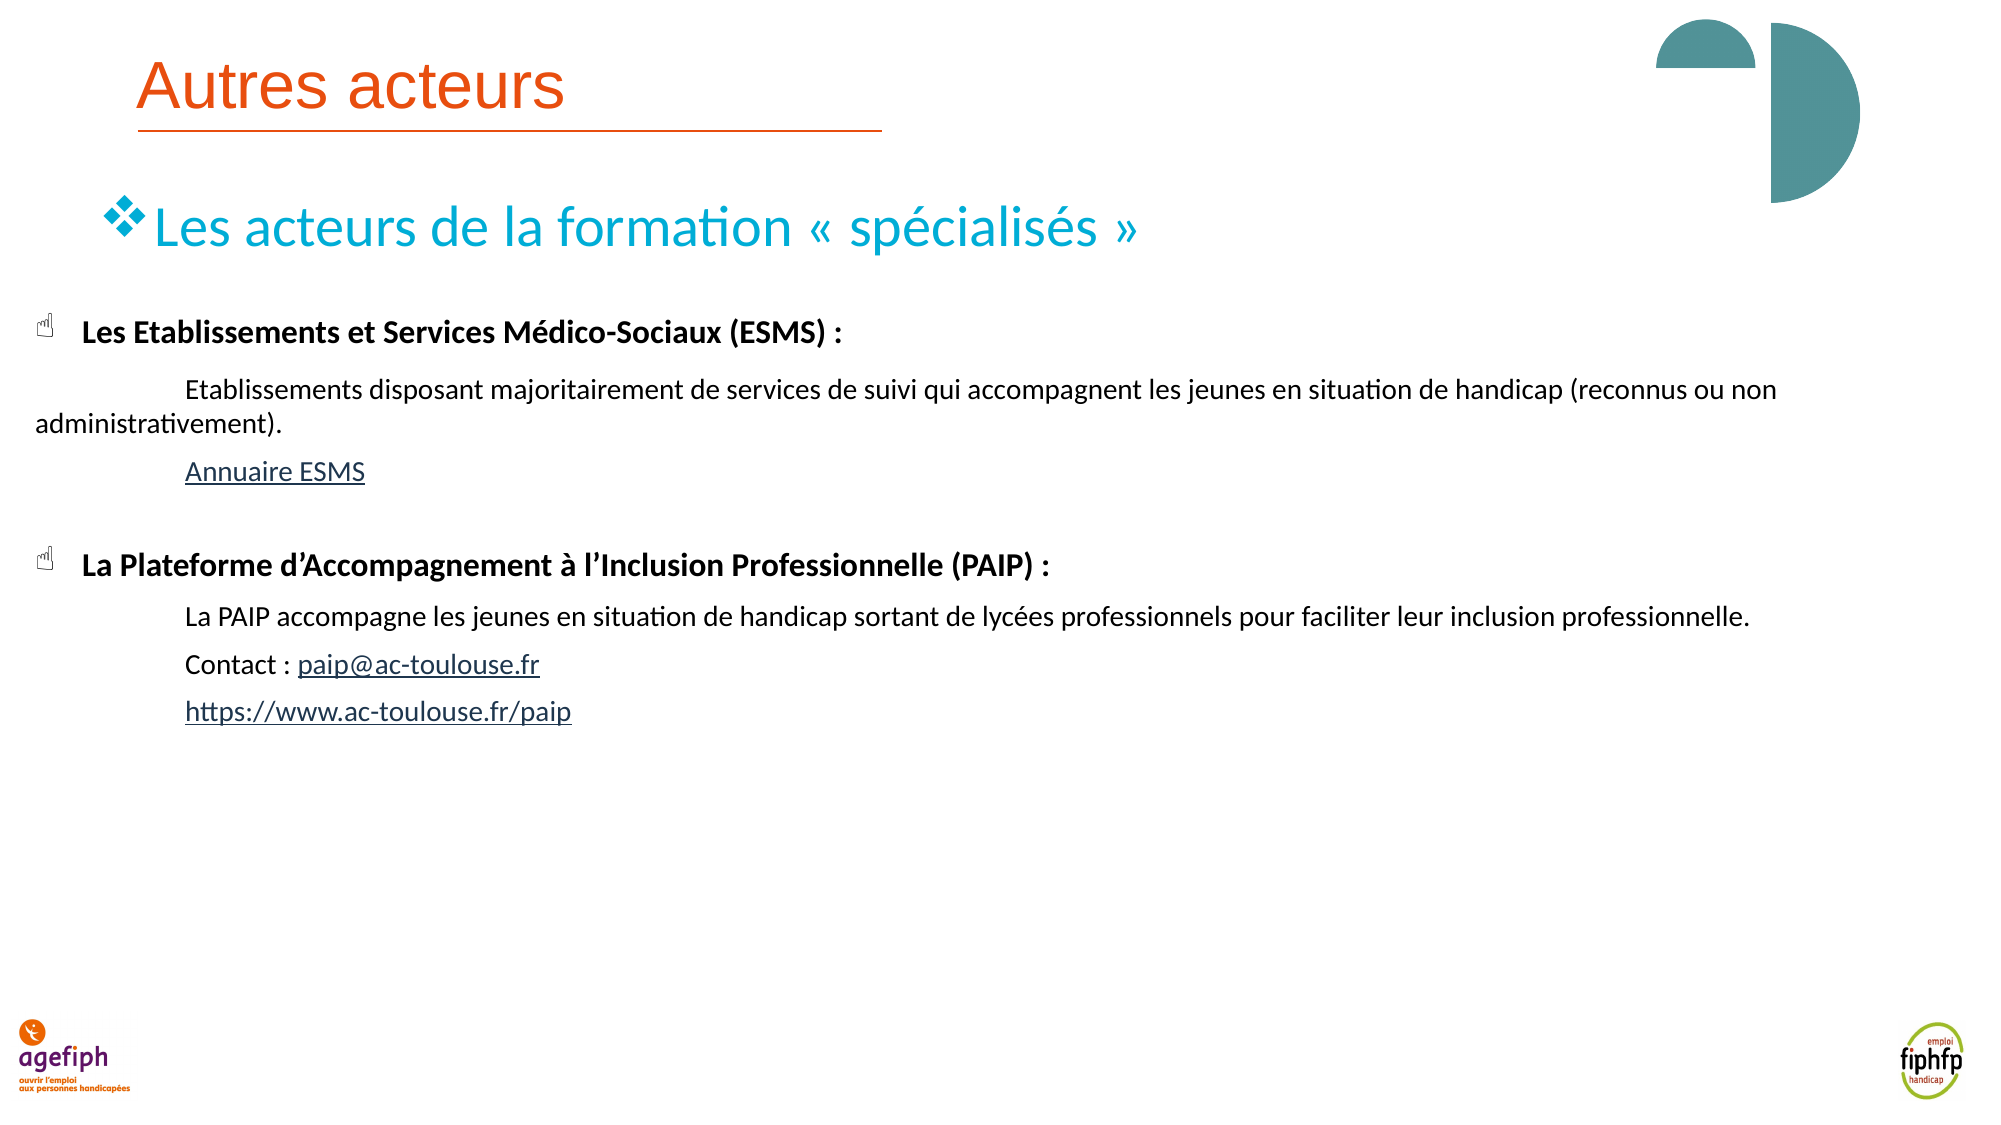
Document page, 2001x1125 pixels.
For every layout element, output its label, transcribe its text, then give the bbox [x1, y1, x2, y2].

picture [11, 1011, 138, 1101]
text_box La Plateforme d’Accompagnement à l’Inclusion Professionnelle (PAIP) : La PAIP accompagne les jeunes en situation de handicap sortant de lycées professionnels pour faciliter leur inclusion professionnelle. Contact : paip@ac-toulouse.fr https://www.ac-toulouse.fr/paip [20, 535, 1948, 770]
picture [1651, 12, 1871, 213]
text_box Les acteurs de la formation « spécialisés » [83, 135, 1790, 266]
list Autres acteurs [121, 43, 1435, 135]
text_box Les Etablissements et Services Médico-Sociaux (ESMS) : Etablissements disposant majoritairement de services de suivi qui accompagnent les jeunes en situation de handicap (reconnus ou non administrativement). Annuaire ESMS [20, 302, 1948, 495]
picture [1898, 1020, 1966, 1101]
